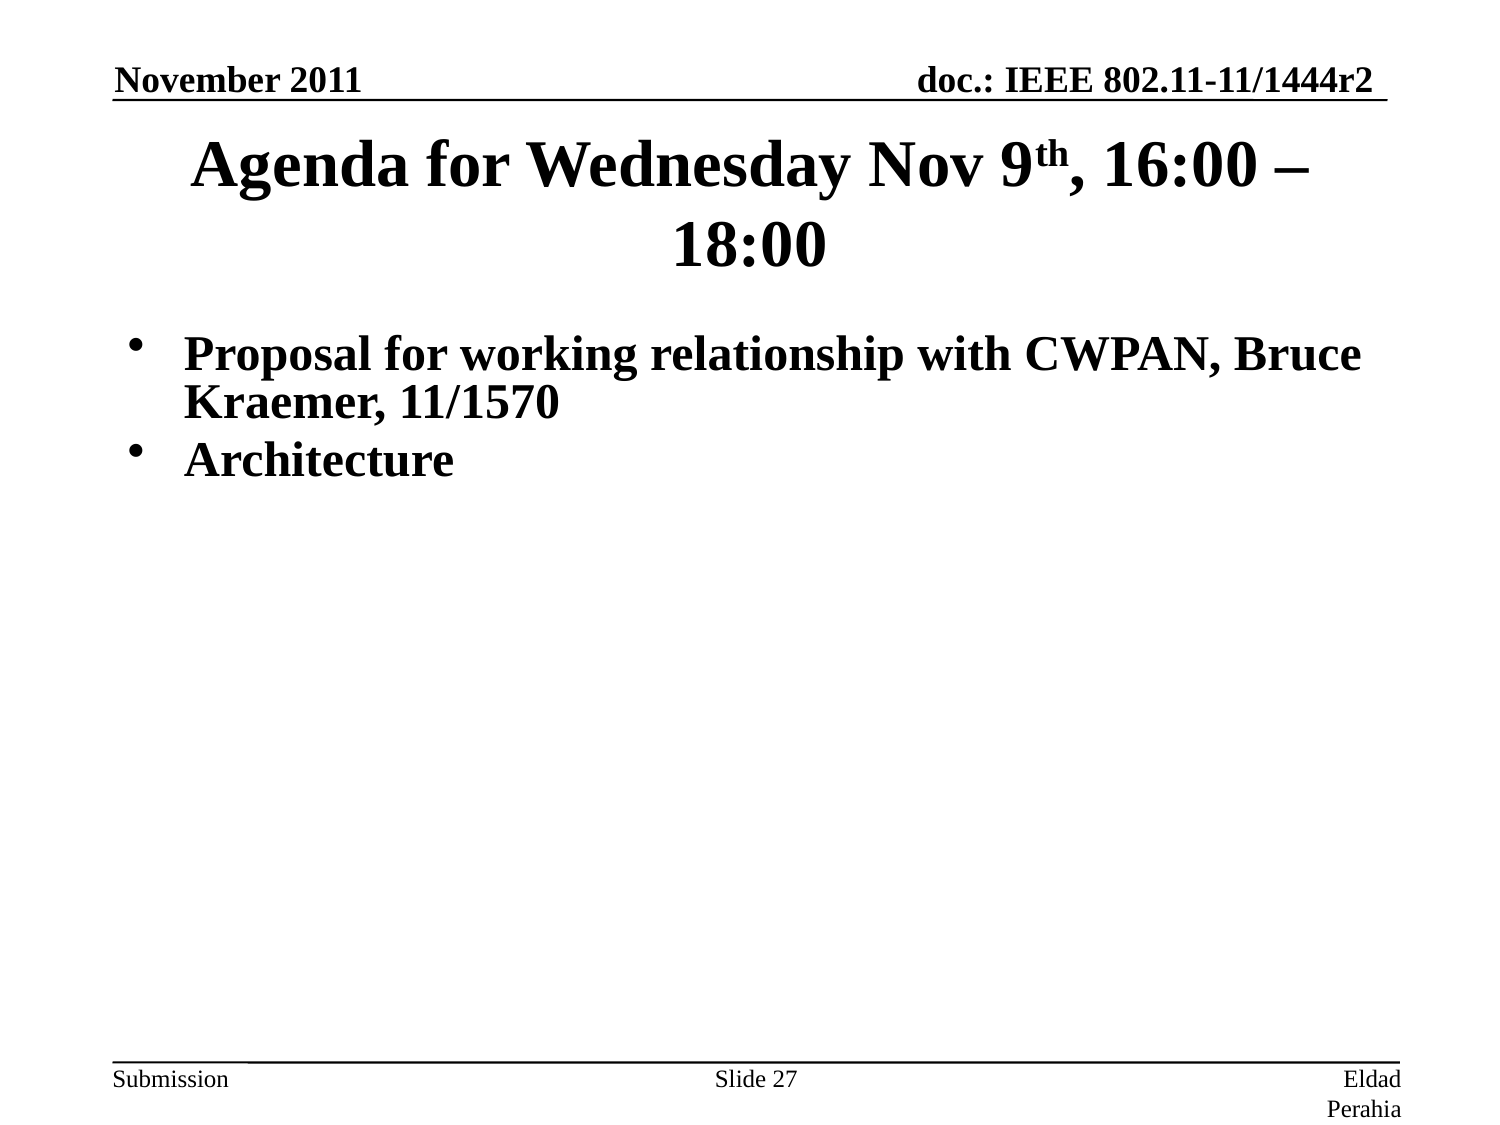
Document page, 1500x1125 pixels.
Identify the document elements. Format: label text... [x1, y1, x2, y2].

slide_number Slide 27 [712, 1061, 800, 1093]
footer Eldad Perahia, Intel Corporation [1324, 1061, 1402, 1093]
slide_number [114, 54, 366, 101]
title Agenda for Wednesday Nov 9th, 16:00 – 18:00 [112, 112, 1388, 288]
list Proposal for working relationship with CWPAN, Bruce Kraemer, 11/1570 Architecture [112, 324, 1388, 1001]
